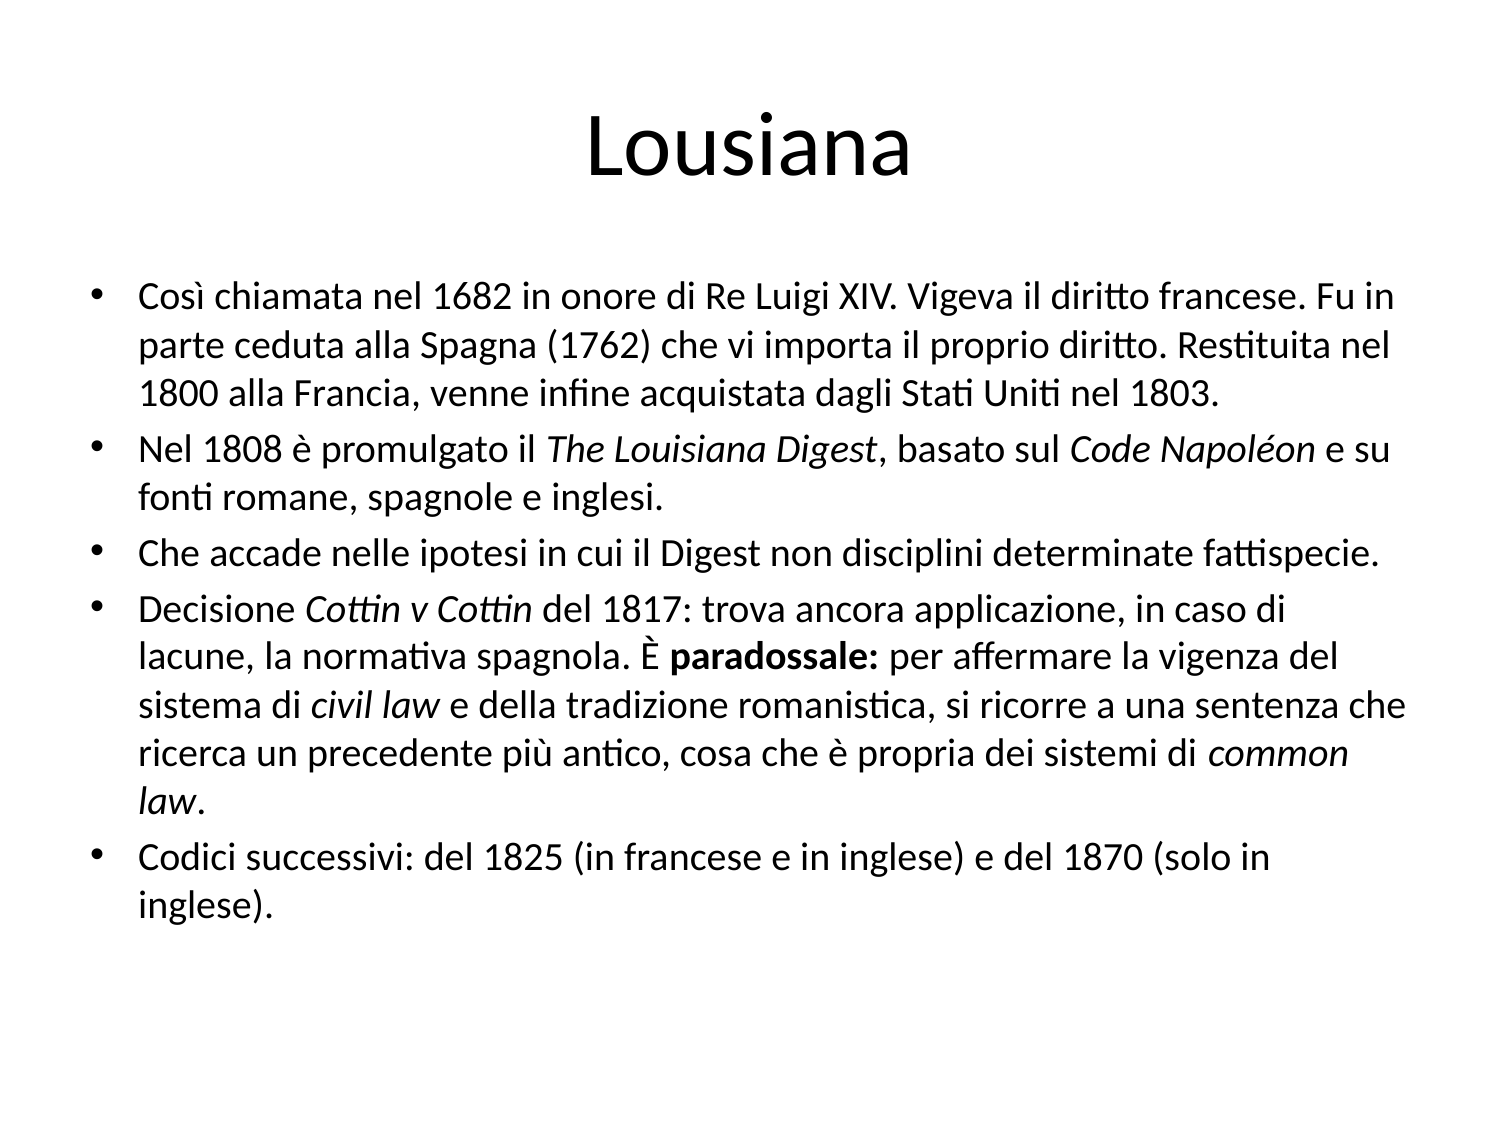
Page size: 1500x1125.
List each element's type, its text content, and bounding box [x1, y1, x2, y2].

list Così chiamata nel 1682 in onore di Re Luigi XIV. Vigeva il diritto francese. Fu in parte ceduta alla Spagna (1762) che vi importa il proprio diritto. Restituita nel 1800 alla Francia, venne infine acquistata dagli Stati Uniti nel 1803. Nel 1808 è promulgato il The Louisiana Digest, basato sul Code Napoléon e su fonti romane, spagnole e inglesi. Che accade nelle ipotesi in cui il Digest non disciplini determinate fattispecie. Decisione Cottin v Cottin del 1817: trova ancora applicazione, in caso di lacune, la normativa spagnola. È paradossale: per affermare la vigenza del sistema di civil law e della tradizione romanistica, si ricorre a una sentenza che ricerca un precedente più antico, cosa che è propria dei sistemi di common law. Codici successivi: del 1825 (in francese e in inglese) e del 1870 (solo in inglese). [75, 262, 1425, 1005]
title Lousiana [75, 45, 1425, 233]
